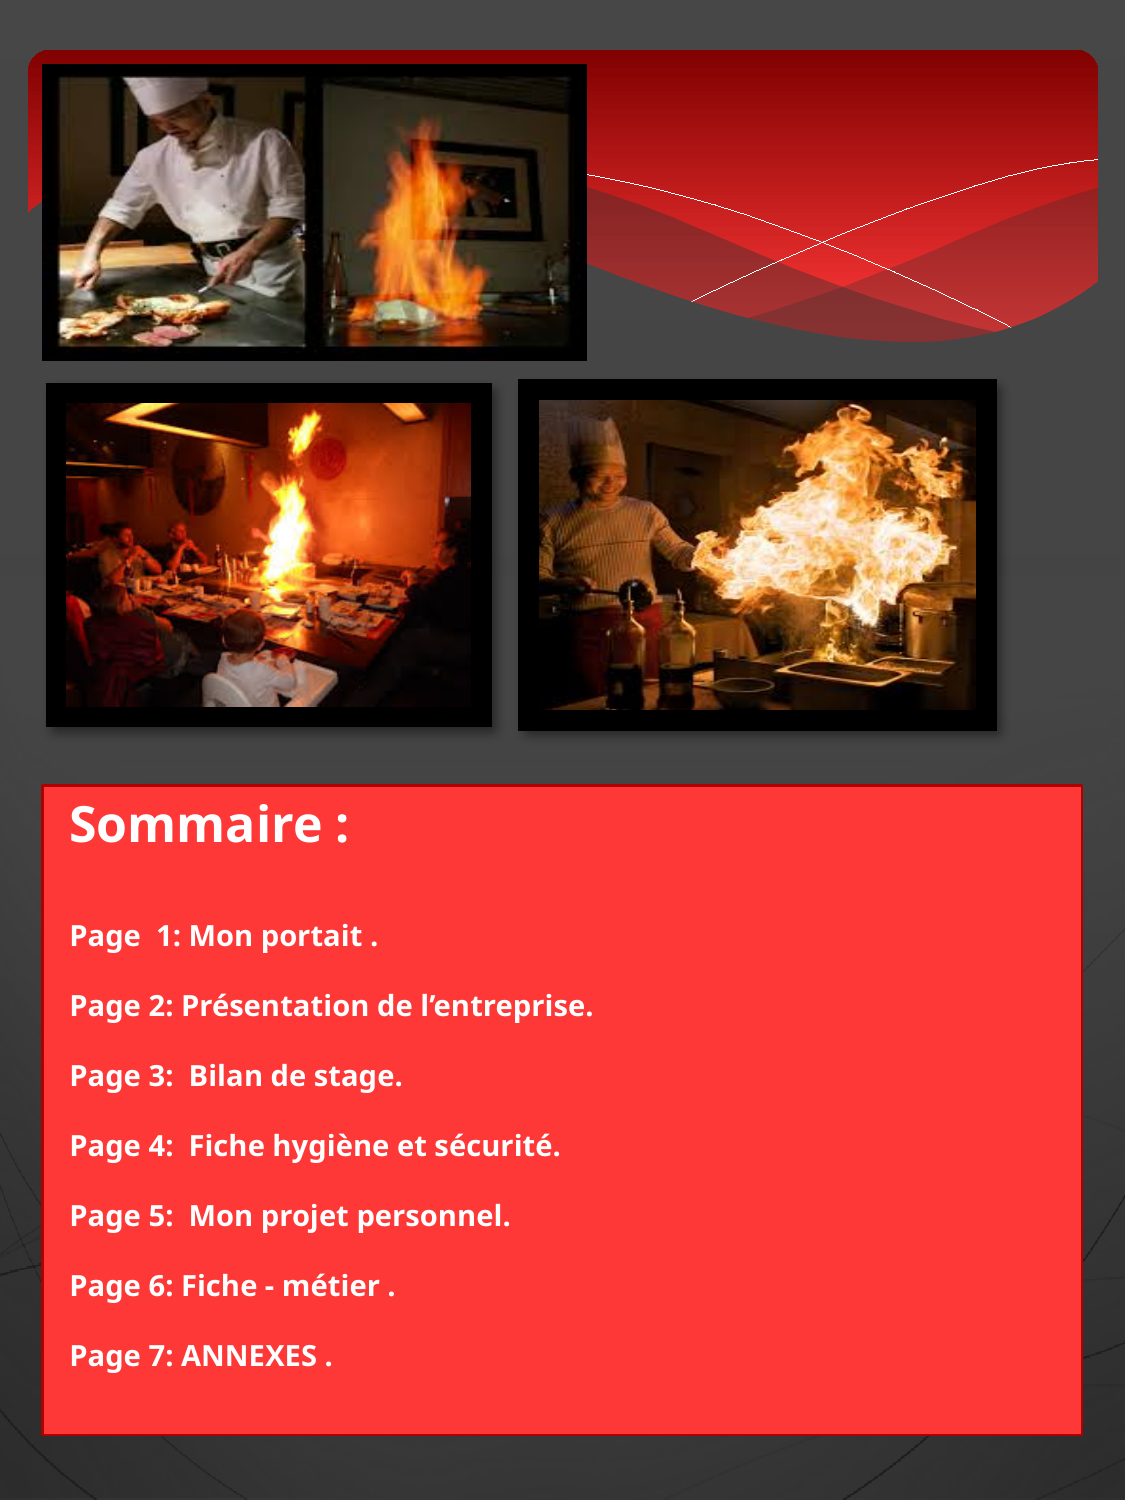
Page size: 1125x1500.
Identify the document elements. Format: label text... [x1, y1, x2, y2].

text_box [41, 784, 1083, 1436]
picture [42, 64, 587, 361]
text_box Sommaire : Page 1: Mon portait . Page 2: Présentation de l’entreprise. Page 3: Bilan de stage. Page 4: Fiche hygiène et sécurité. Page 5: Mon projet personnel. Page 6: Fiche - métier . Page 7: ANNEXES . [54, 785, 1024, 1410]
picture [538, 399, 977, 711]
picture [66, 403, 472, 707]
